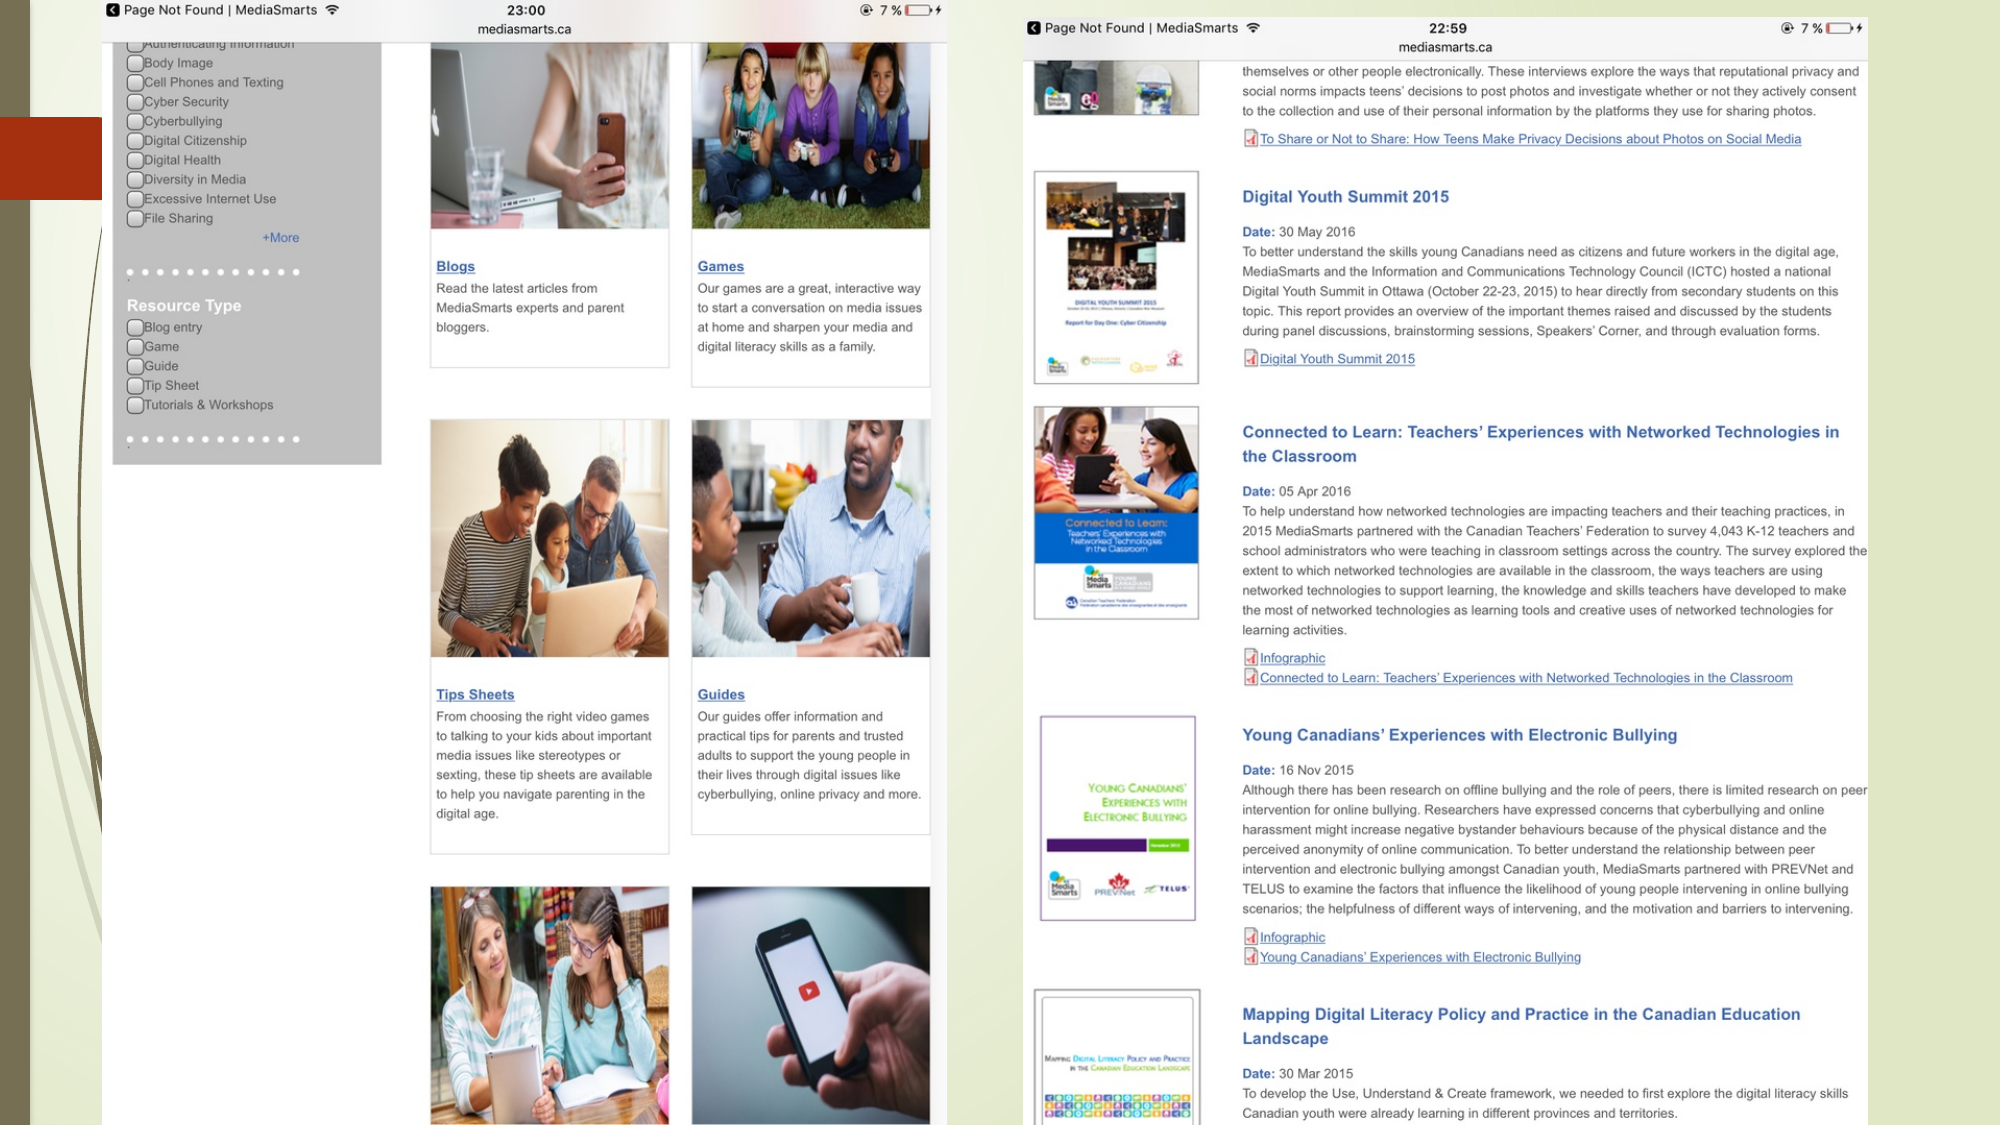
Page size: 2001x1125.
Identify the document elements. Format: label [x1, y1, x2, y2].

picture [1023, 16, 1868, 1125]
picture [102, 0, 947, 1125]
